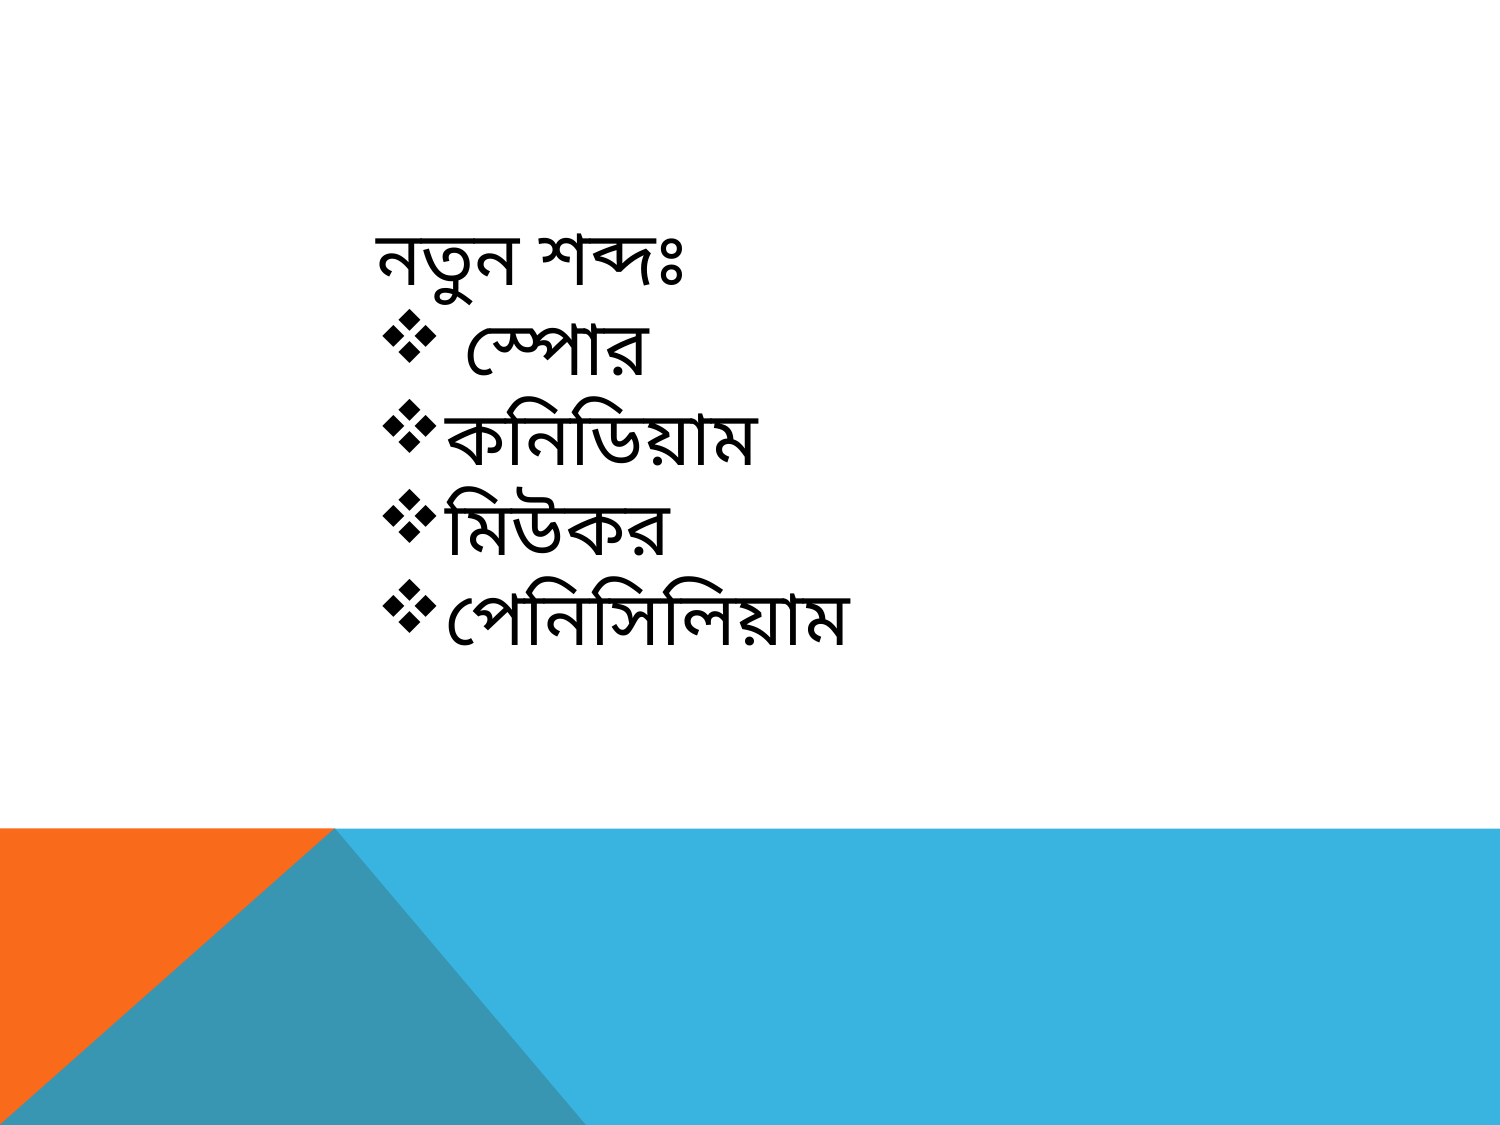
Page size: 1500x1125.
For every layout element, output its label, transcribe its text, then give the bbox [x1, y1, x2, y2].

text_box নতুন শব্দঃ স্পোর কনিডিয়াম মিউকর পেনিসিলিয়াম [361, 203, 1112, 669]
